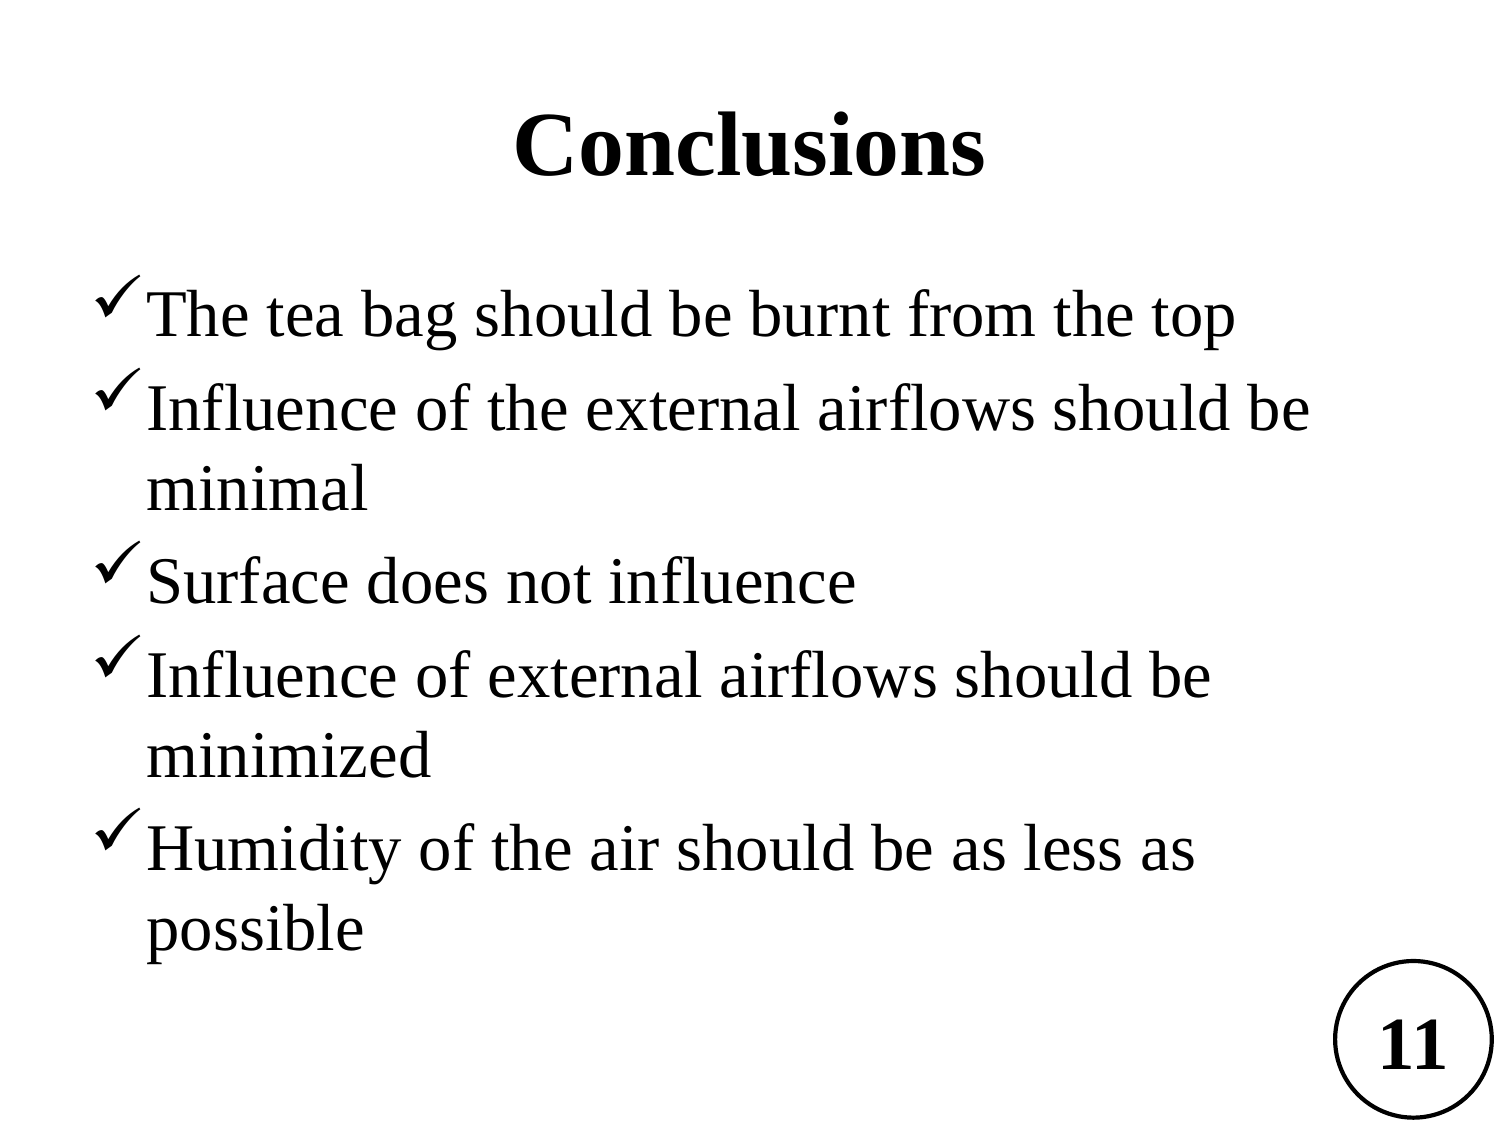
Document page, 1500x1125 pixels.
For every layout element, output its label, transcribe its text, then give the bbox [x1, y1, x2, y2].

list The tea bag should be burnt from the top Influence of the external airflows should be minimal Surface does not influence Influence of external airflows should be minimized Humidity of the air should be as less as possible [75, 262, 1425, 1005]
title Conclusions [75, 45, 1425, 233]
text_box 11 [1333, 958, 1494, 1120]
